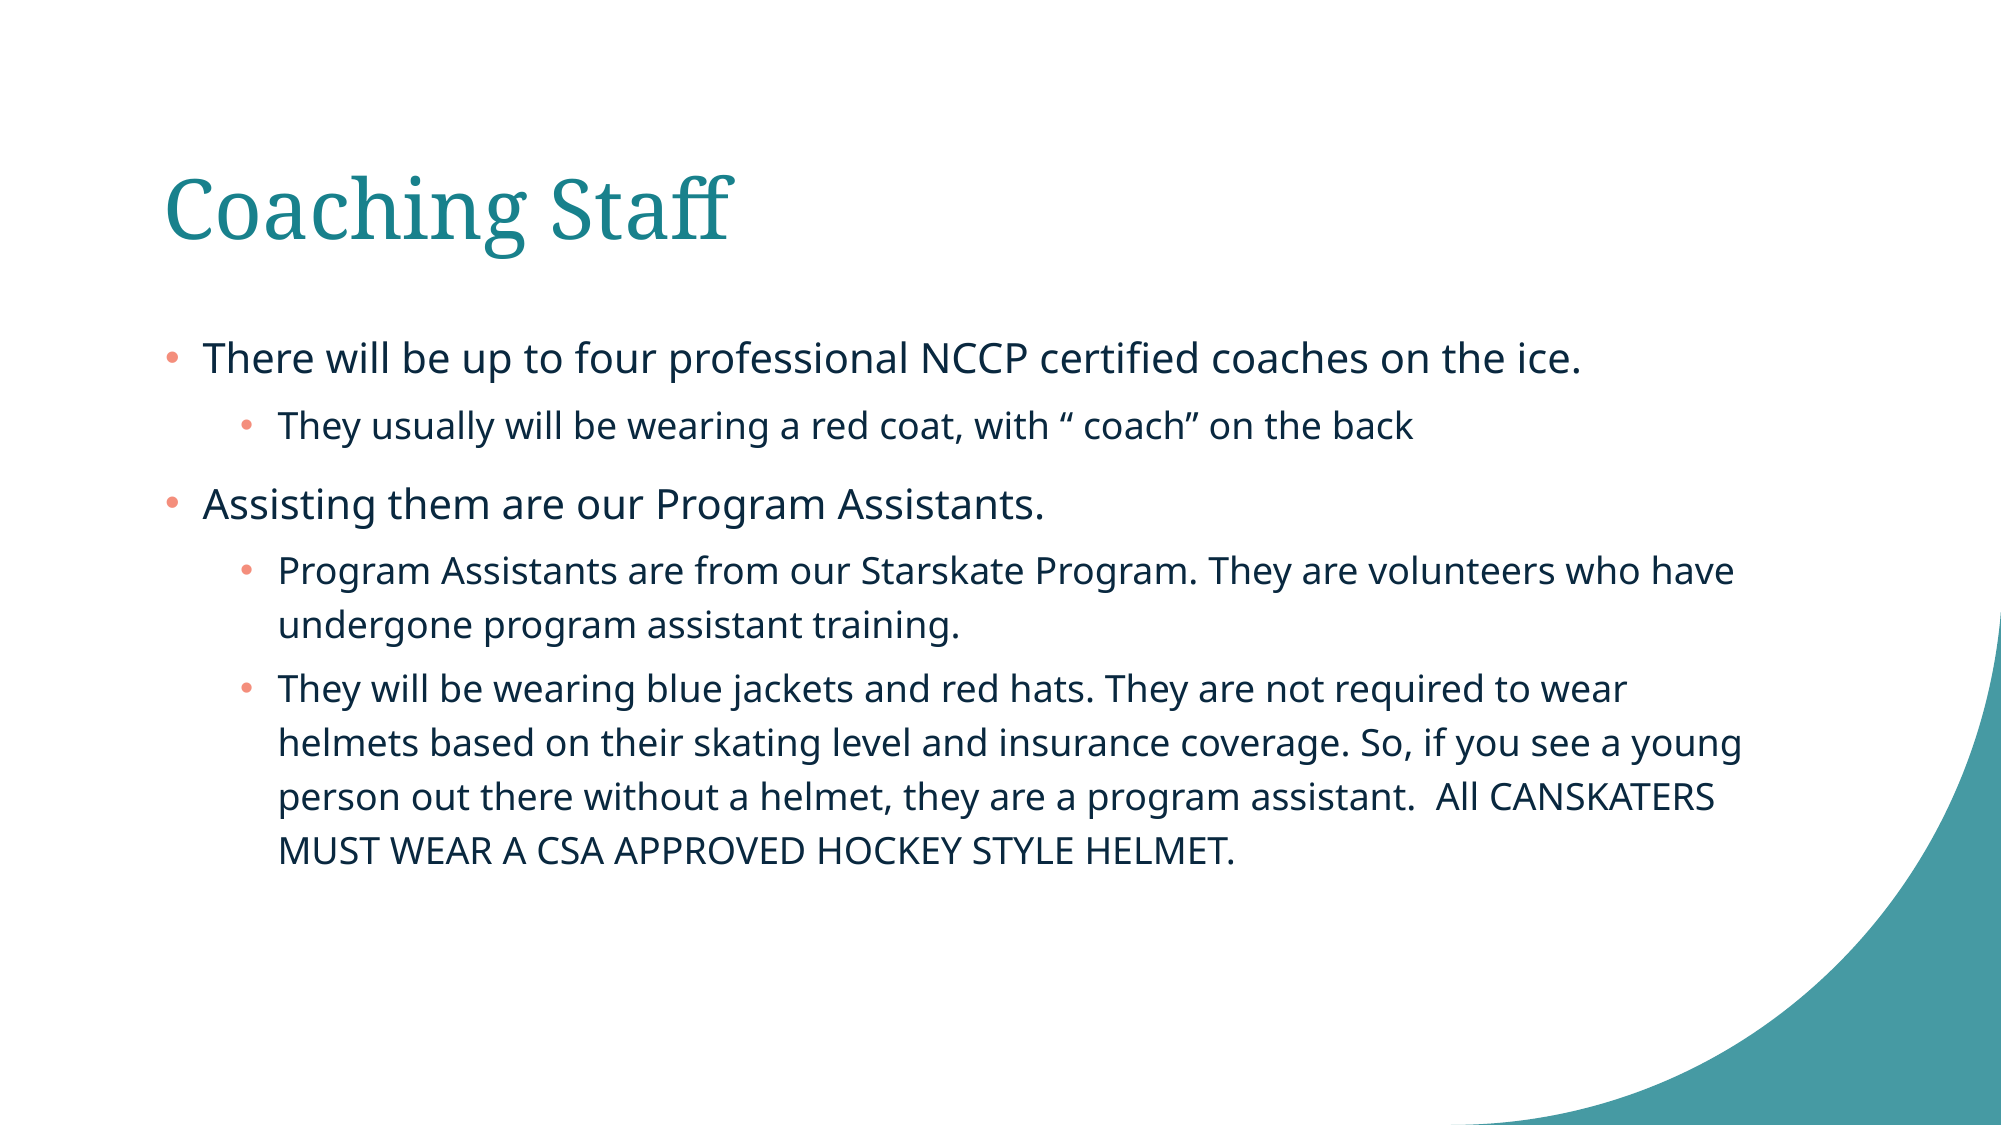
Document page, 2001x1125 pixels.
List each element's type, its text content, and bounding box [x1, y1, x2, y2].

title Coaching Staff [148, 96, 1775, 315]
list There will be up to four professional NCCP certified coaches on the ice. They usually will be wearing a red coat, with “ coach” on the back Assisting them are our Program Assistants. Program Assistants are from our Starskate Program. They are volunteers who have undergone program assistant training. They will be wearing blue jackets and red hats. They are not required to wear helmets based on their skating level and insurance coverage. So, if you see a young person out there without a helmet, they are a program assistant. All CANSKATERS MUST WEAR A CSA APPROVED HOCKEY STYLE HELMET. [150, 314, 1777, 992]
